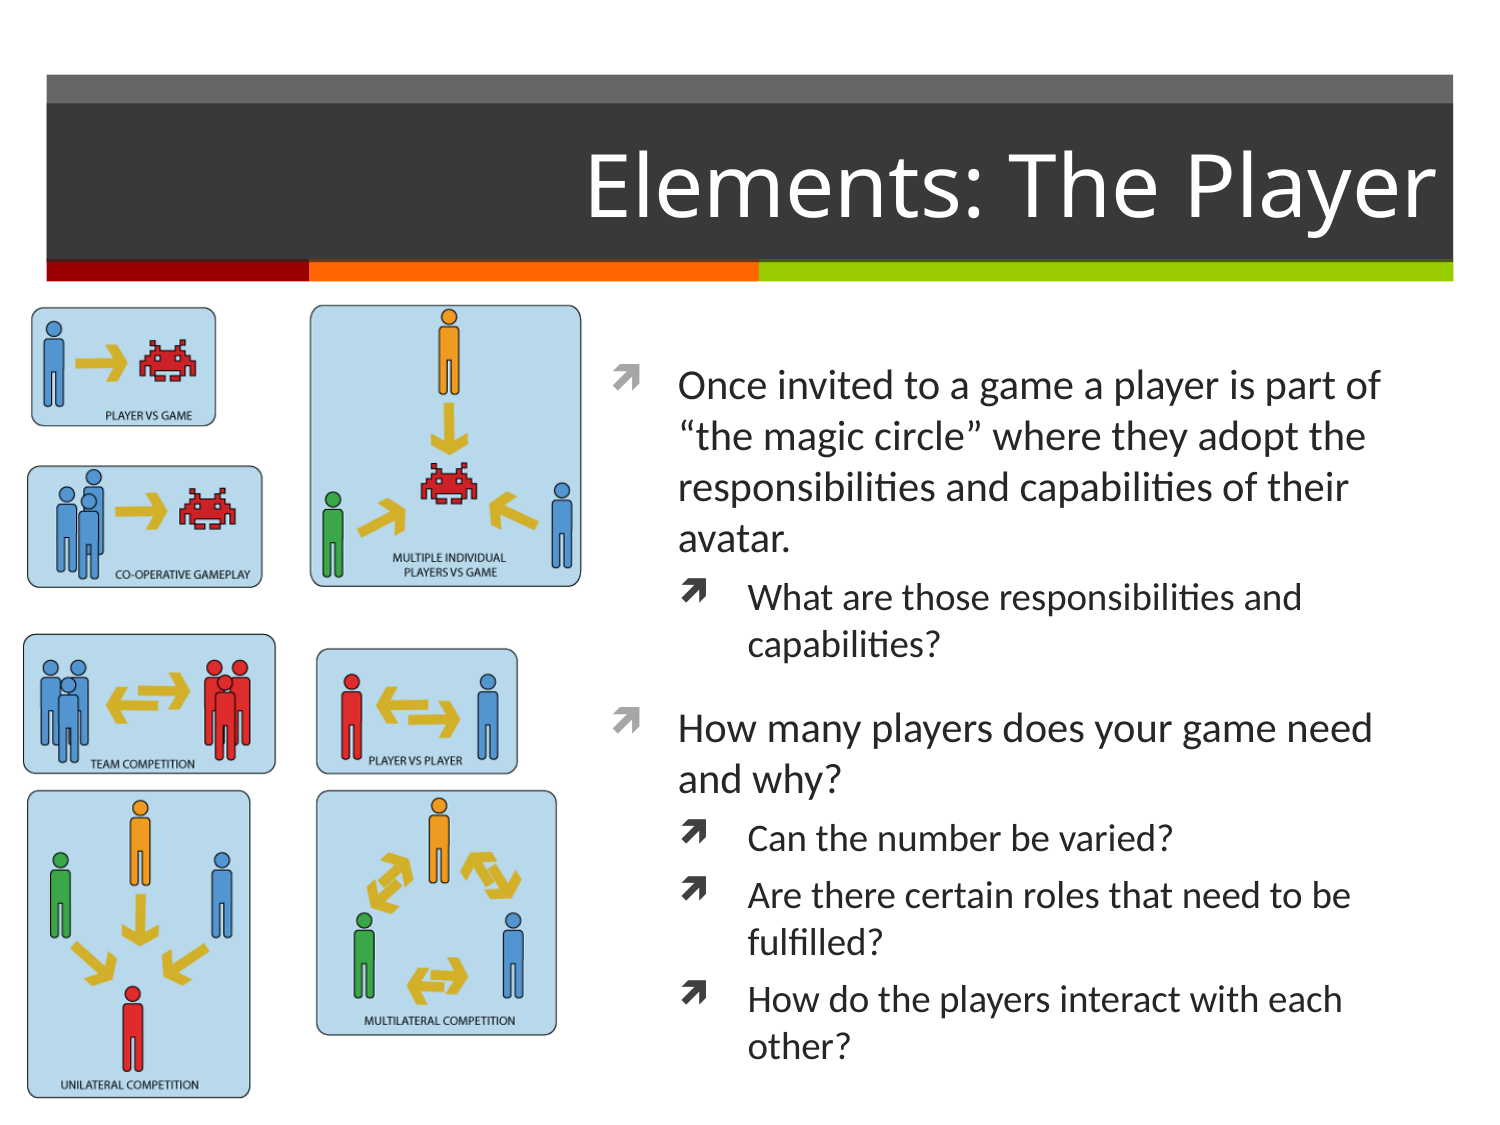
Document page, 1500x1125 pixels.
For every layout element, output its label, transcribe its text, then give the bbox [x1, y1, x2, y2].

list Once invited to a game a player is part of “the magic circle” where they adopt the responsibilities and capabilities of their avatar. What are those responsibilities and capabilities? How many players does your game need and why? Can the number be varied? Are there certain roles that need to be fulfilled? How do the players interact with each other? [628, 350, 1454, 1083]
picture [0, 291, 626, 1101]
title Elements: The Player [46, 103, 1454, 263]
